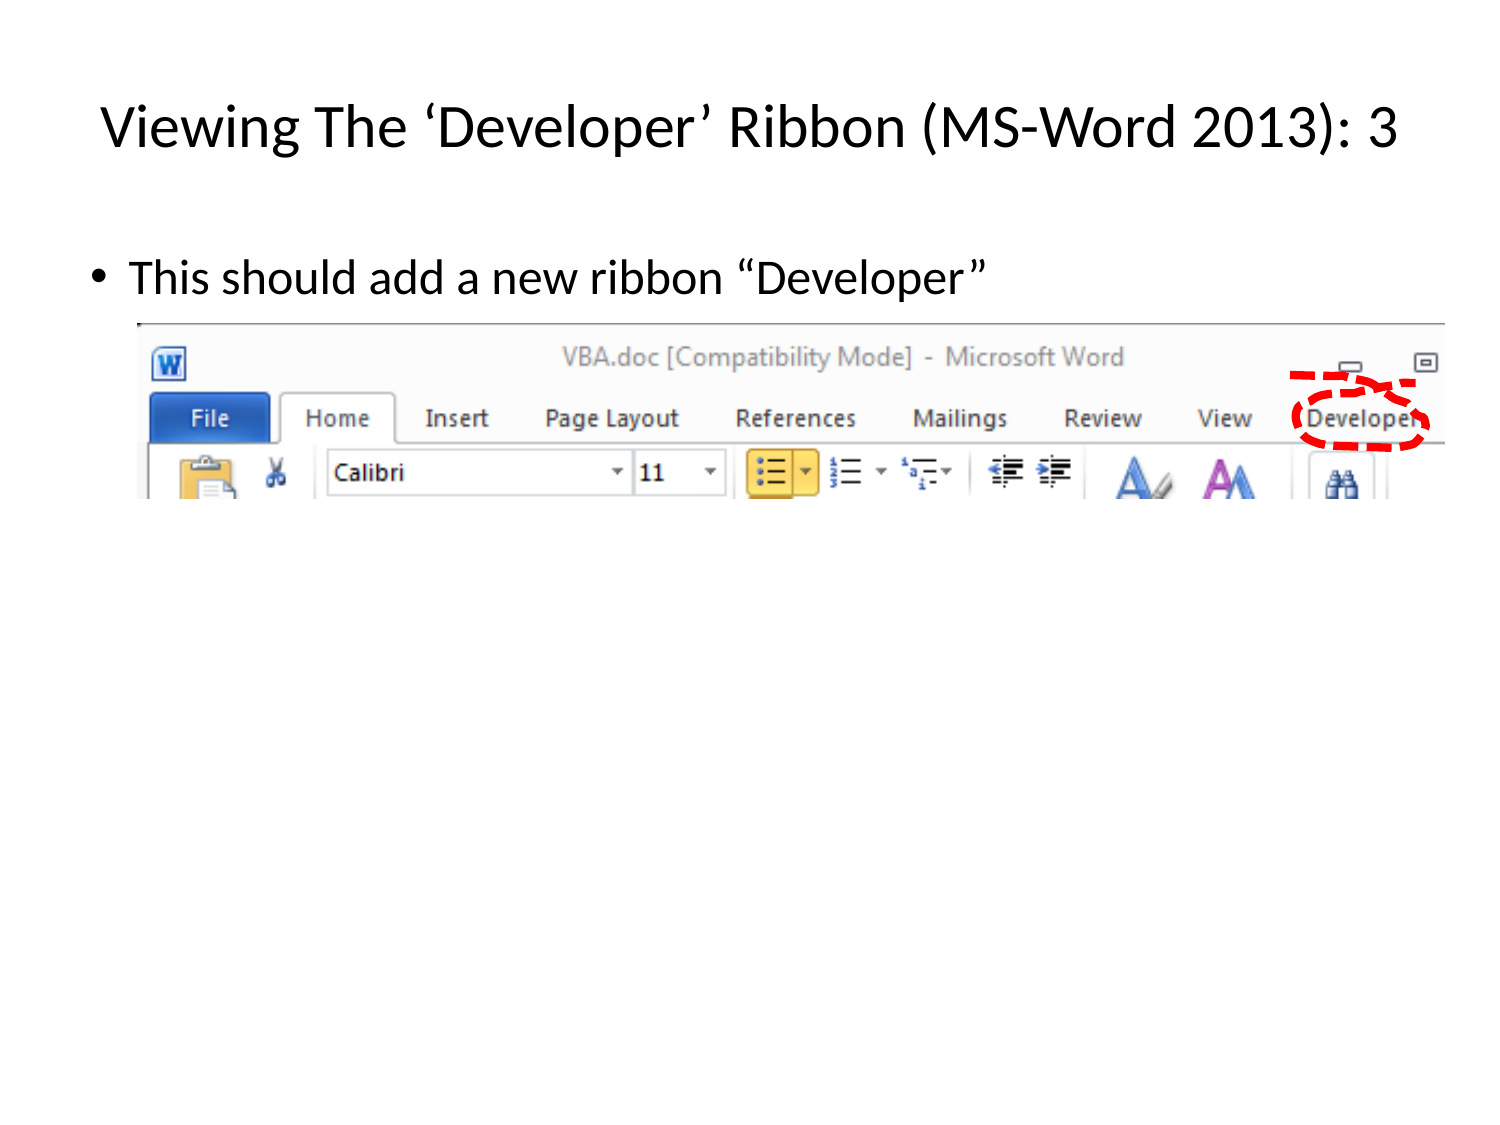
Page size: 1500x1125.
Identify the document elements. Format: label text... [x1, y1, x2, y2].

title Viewing The ‘Developer’ Ribbon (MS-Word 2013): 3 [75, 45, 1425, 200]
list This should add a new ribbon “Developer” [75, 237, 1425, 1063]
picture [137, 323, 1445, 500]
